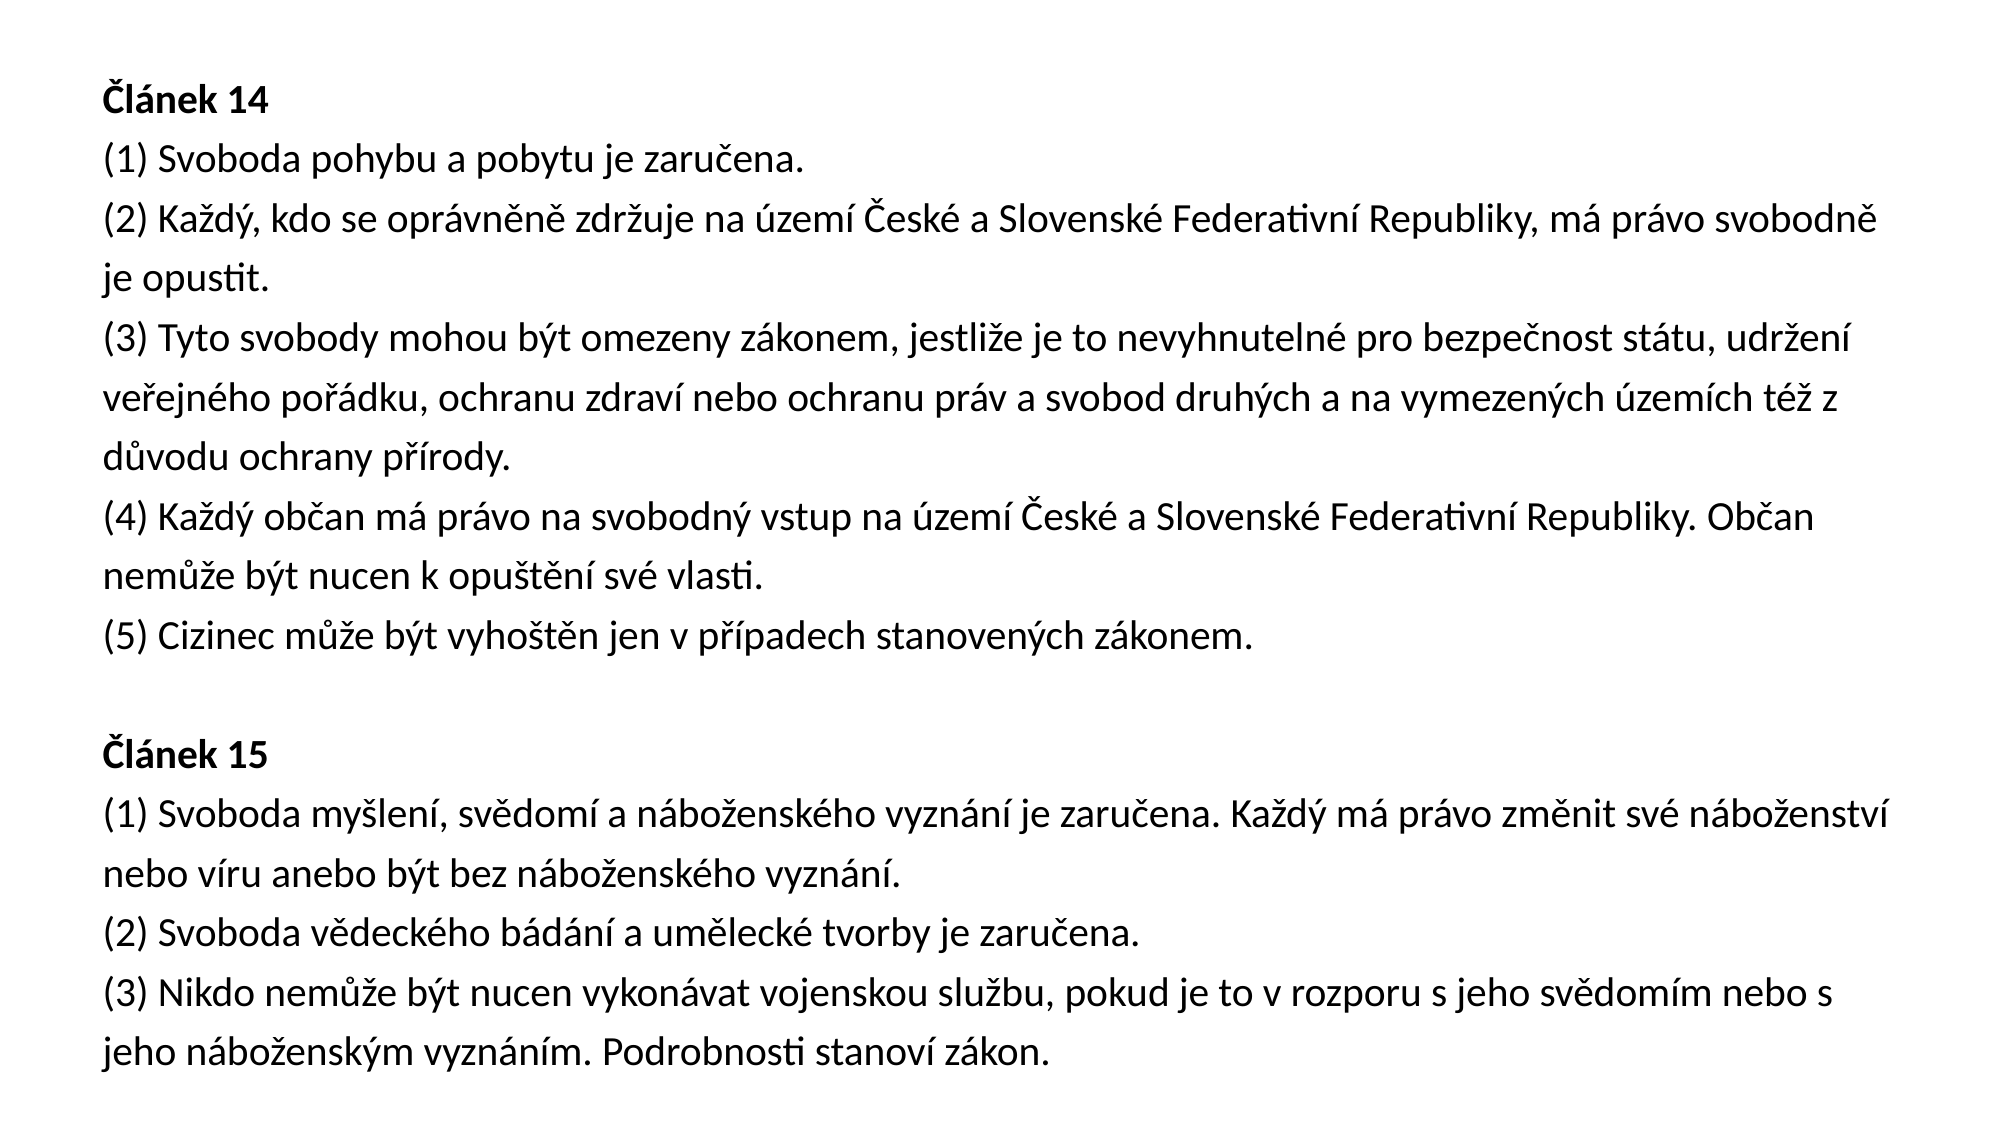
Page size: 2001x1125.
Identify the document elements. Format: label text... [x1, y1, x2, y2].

list Článek 14 (1) Svoboda pohybu a pobytu je zaručena. (2) Každý, kdo se oprávněně zdržuje na území České a Slovenské Federativní Republiky, má právo svobodně je opustit. (3) Tyto svobody mohou být omezeny zákonem, jestliže je to nevyhnutelné pro bezpečnost státu, udržení veřejného pořádku, ochranu zdraví nebo ochranu práv a svobod druhých a na vymezených územích též z důvodu ochrany přírody. (4) Každý občan má právo na svobodný vstup na území České a Slovenské Federativní Republiky. Občan nemůže být nucen k opuštění své vlasti. (5) Cizinec může být vyhoštěn jen v případech stanovených zákonem. Článek 15 (1) Svoboda myšlení, svědomí a náboženského vyznání je zaručena. Každý má právo změnit své náboženství nebo víru anebo být bez náboženského vyznání. (2) Svoboda vědeckého bádání a umělecké tvorby je zaručena. (3) Nikdo nemůže být nucen vykonávat vojenskou službu, pokud je to v rozporu s jeho svědomím nebo s jeho náboženským vyznáním. Podrobnosti stanoví zákon. [87, 54, 1921, 1093]
